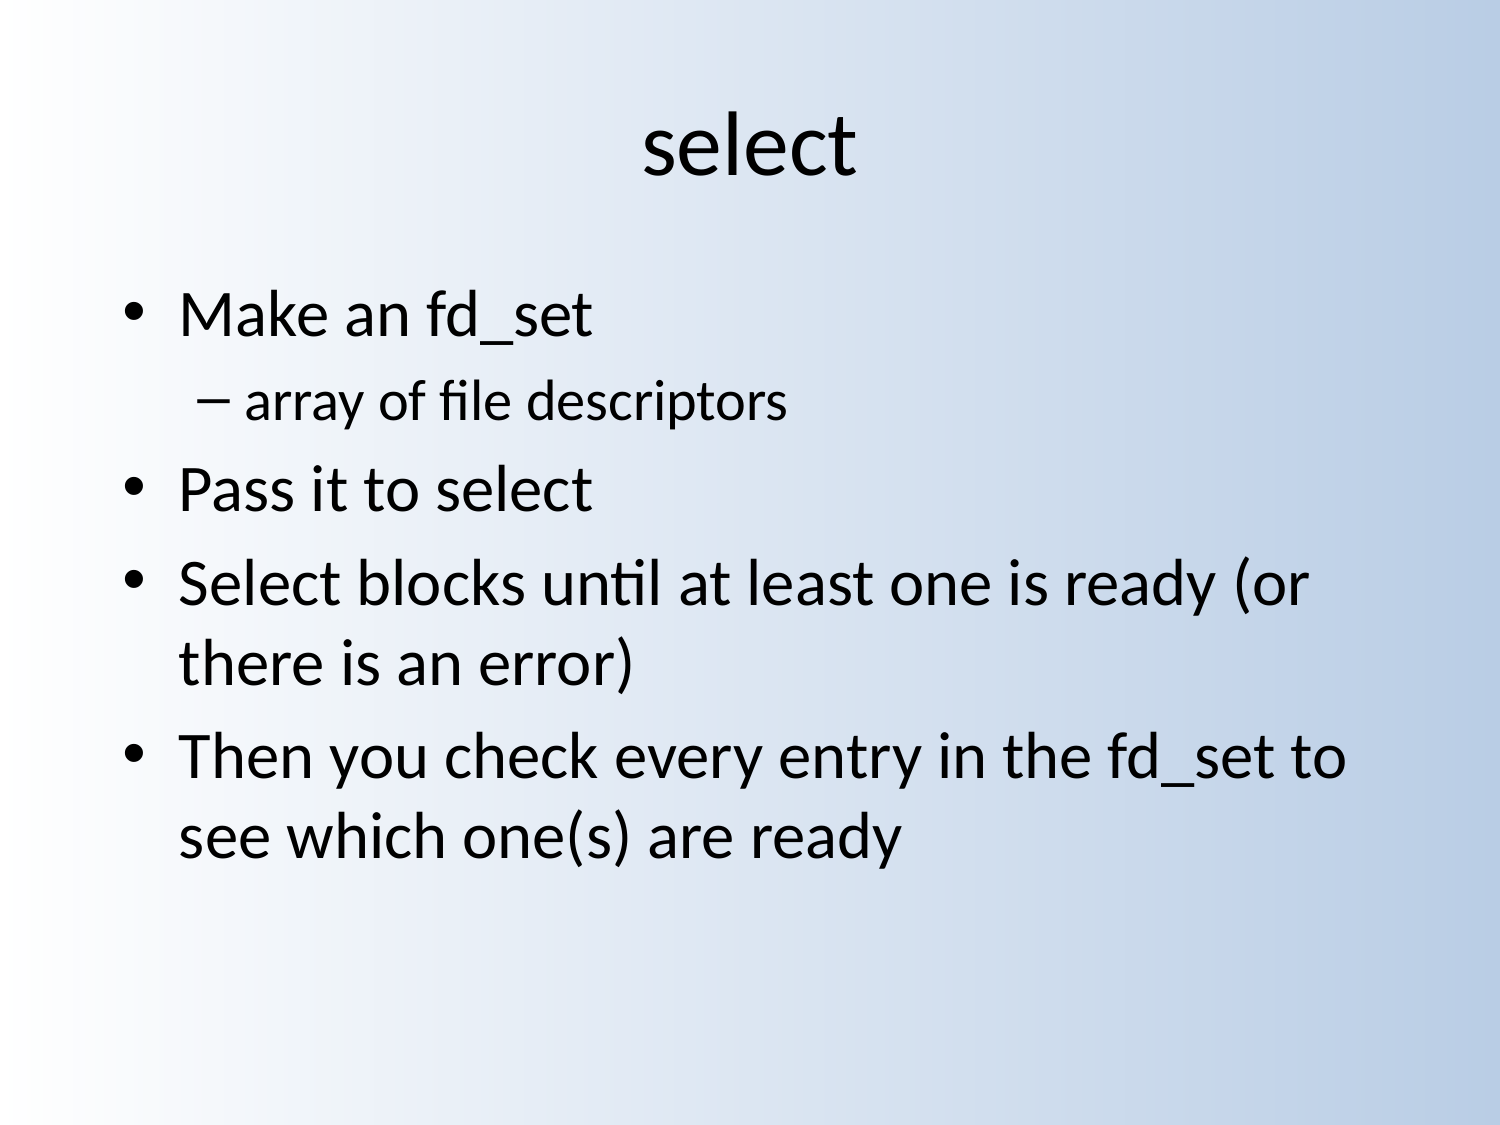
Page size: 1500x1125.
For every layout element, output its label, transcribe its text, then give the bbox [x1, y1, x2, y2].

title select [75, 45, 1425, 233]
list Make an fd_set array of file descriptors Pass it to select Select blocks until at least one is ready (or there is an error) Then you check every entry in the fd_set to see which one(s) are ready [107, 262, 1425, 1034]
